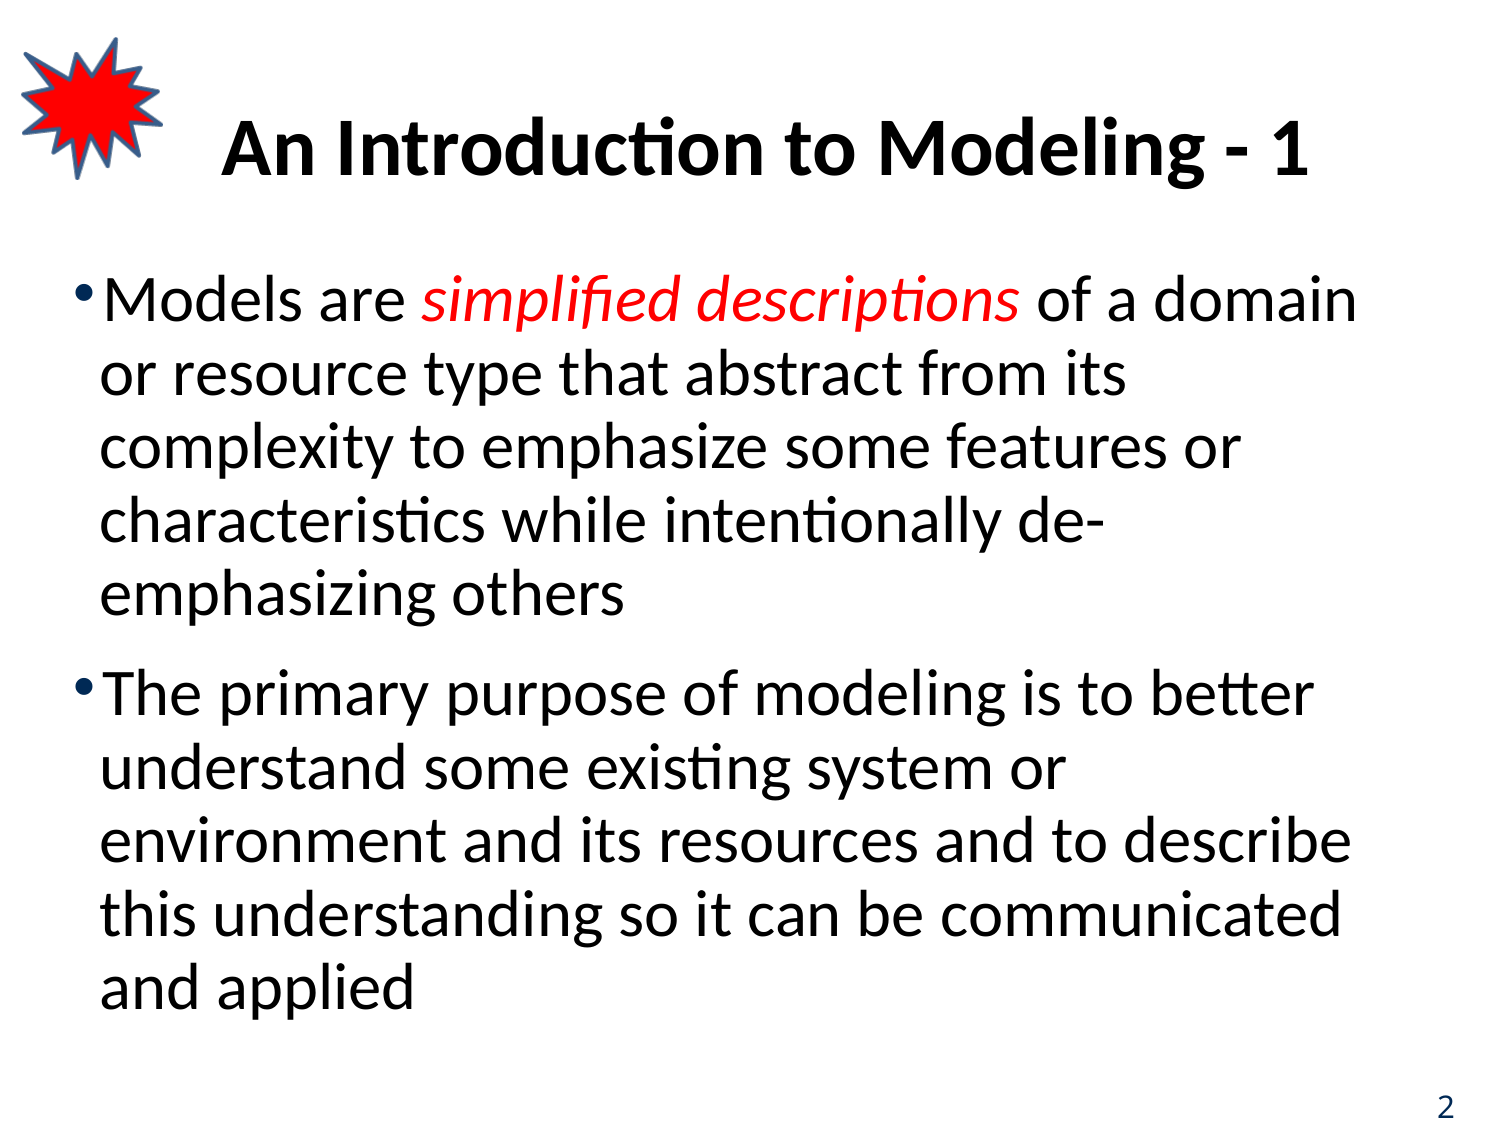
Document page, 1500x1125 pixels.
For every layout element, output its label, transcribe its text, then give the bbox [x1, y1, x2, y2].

text_box 2 [1438, 1081, 1454, 1119]
text_box Models are simplified descriptions of a domain or resource type that abstract from its complexity to emphasize some features or characteristics while intentionally de-emphasizing others The primary purpose of modeling is to better understand some existing system or environment and its resources and to describe this understanding so it can be communicated and applied [62, 257, 1408, 1121]
picture [20, 37, 163, 181]
title An Introduction to Modeling - 1 [91, 50, 1442, 246]
